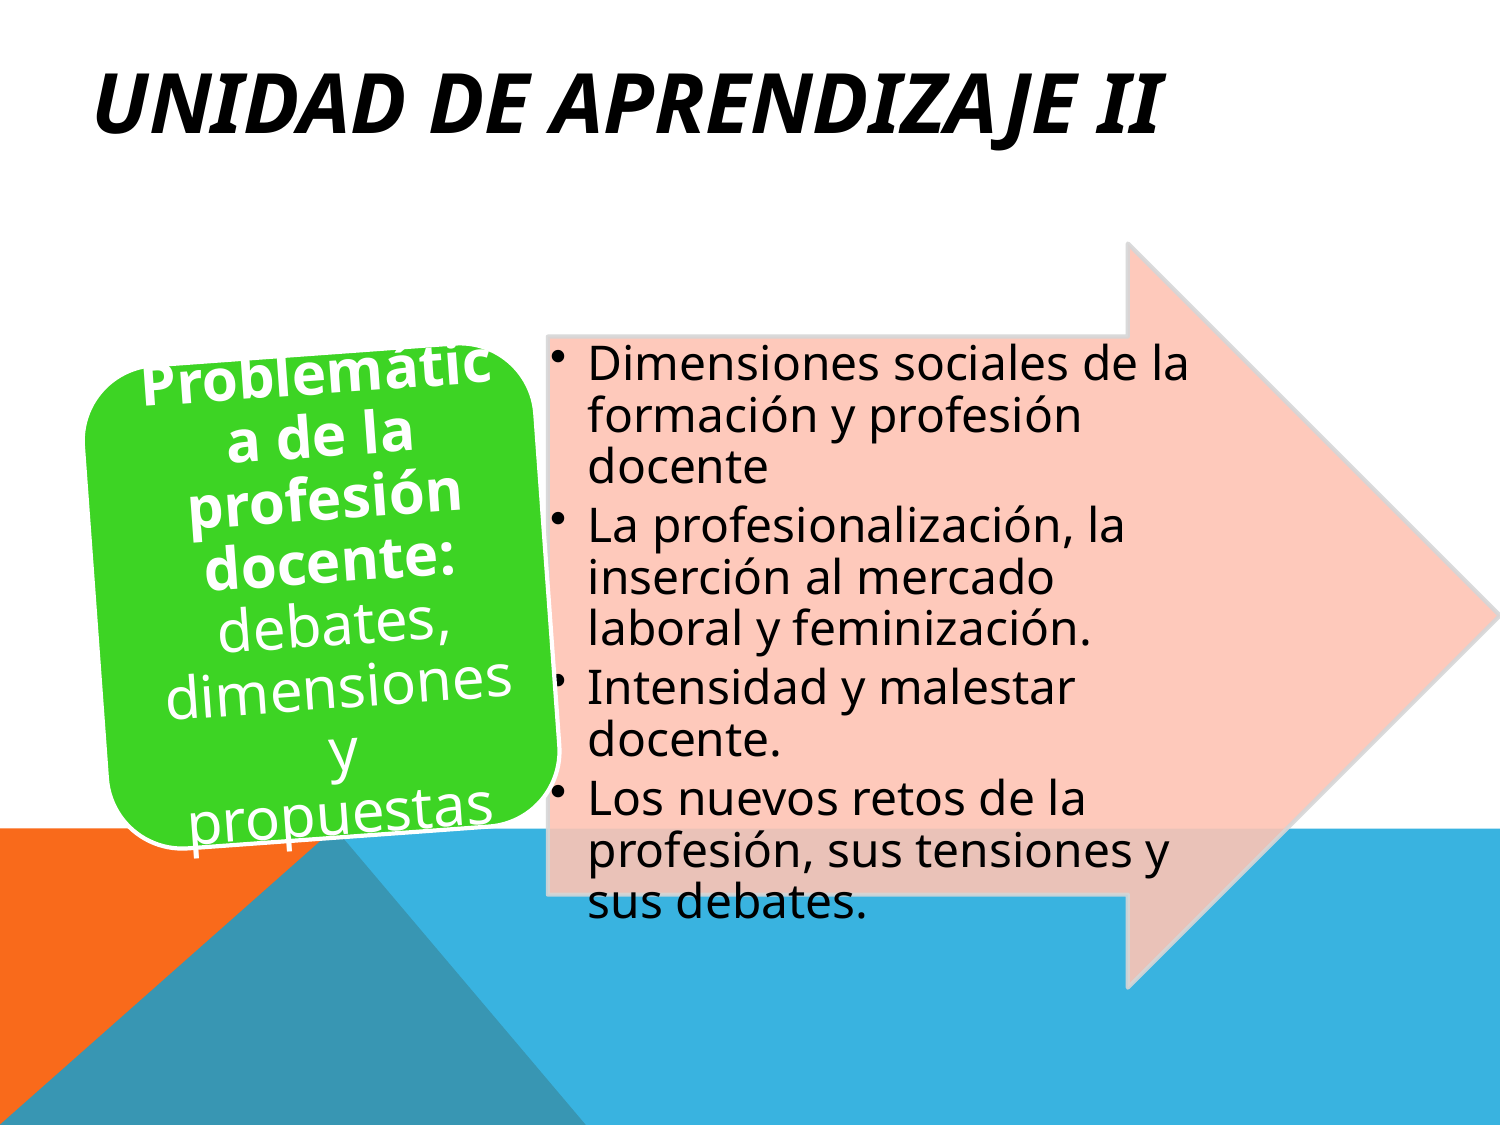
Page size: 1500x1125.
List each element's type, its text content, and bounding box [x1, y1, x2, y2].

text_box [94, 243, 1500, 988]
title Unidad de aprendizaje II [76, 0, 1427, 188]
